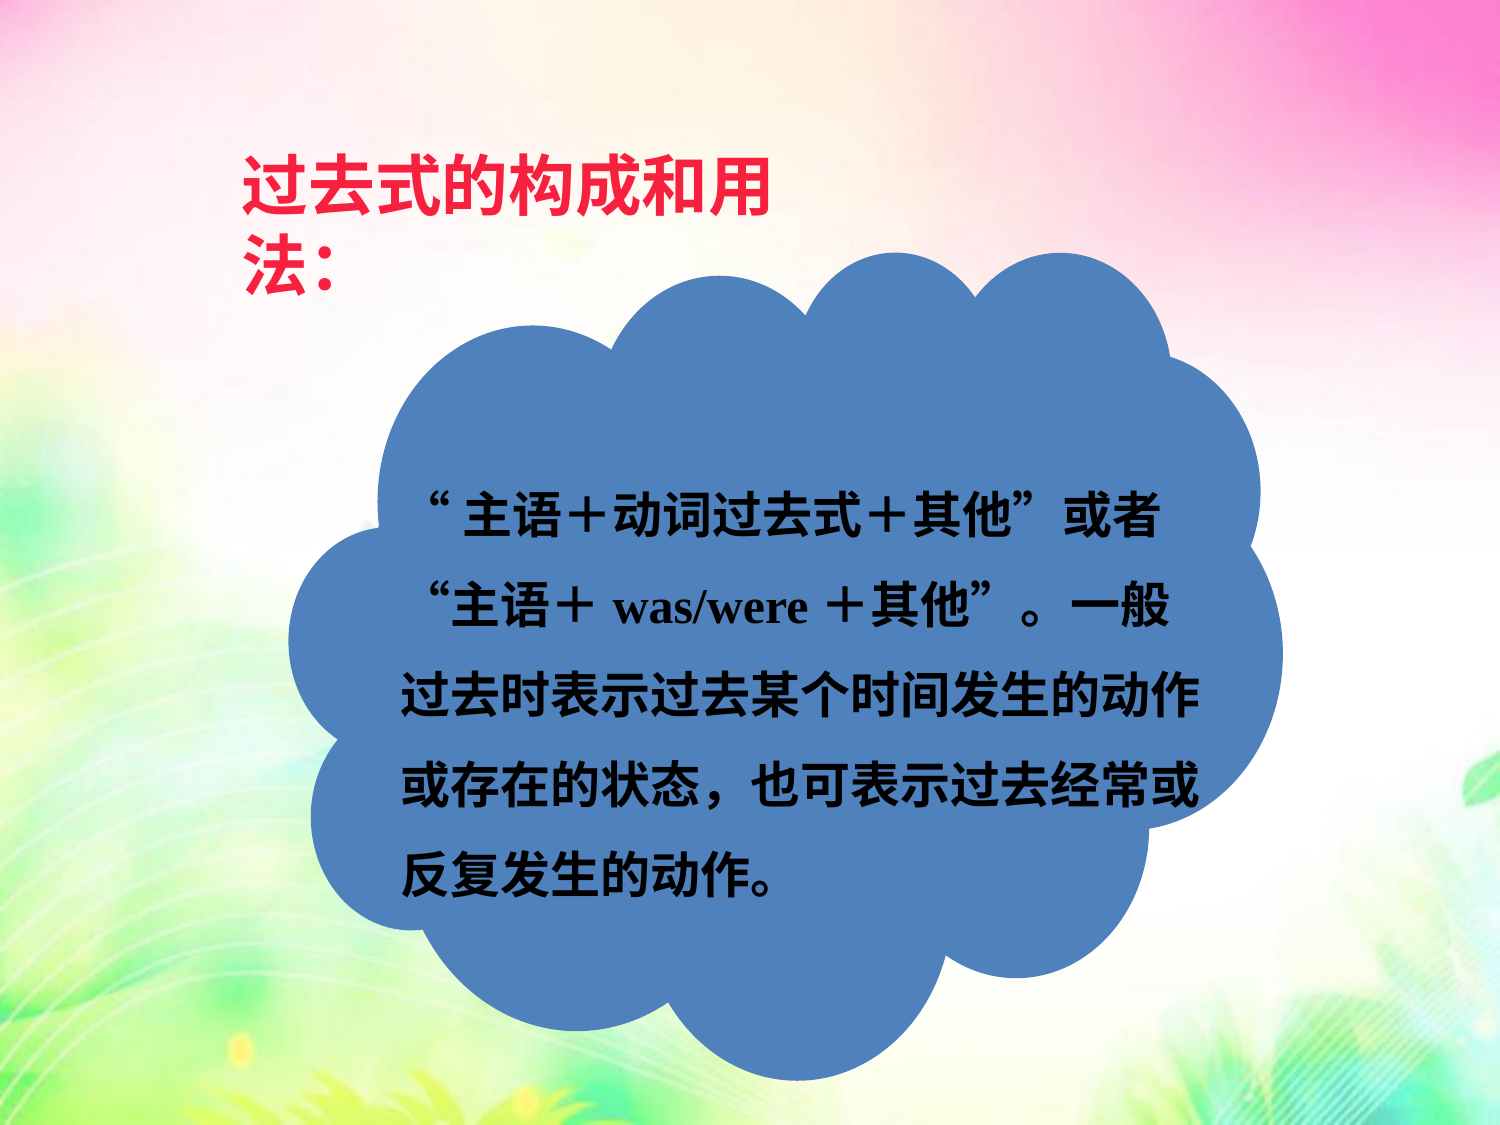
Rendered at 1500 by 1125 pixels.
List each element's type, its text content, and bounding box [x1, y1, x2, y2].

text_box “主语＋动词过去式＋其他”或者“主语＋was/were＋其他”。一般过去时表示过去某个时间发生的动作或存在的状态，也可表示过去经常或反复发生的动作。 [381, 444, 1221, 914]
picture [0, 0, 1500, 1125]
text_box [386, 252, 1283, 795]
text_box 过去式的构成和用法： [222, 133, 801, 313]
text_box [288, 464, 1126, 1081]
